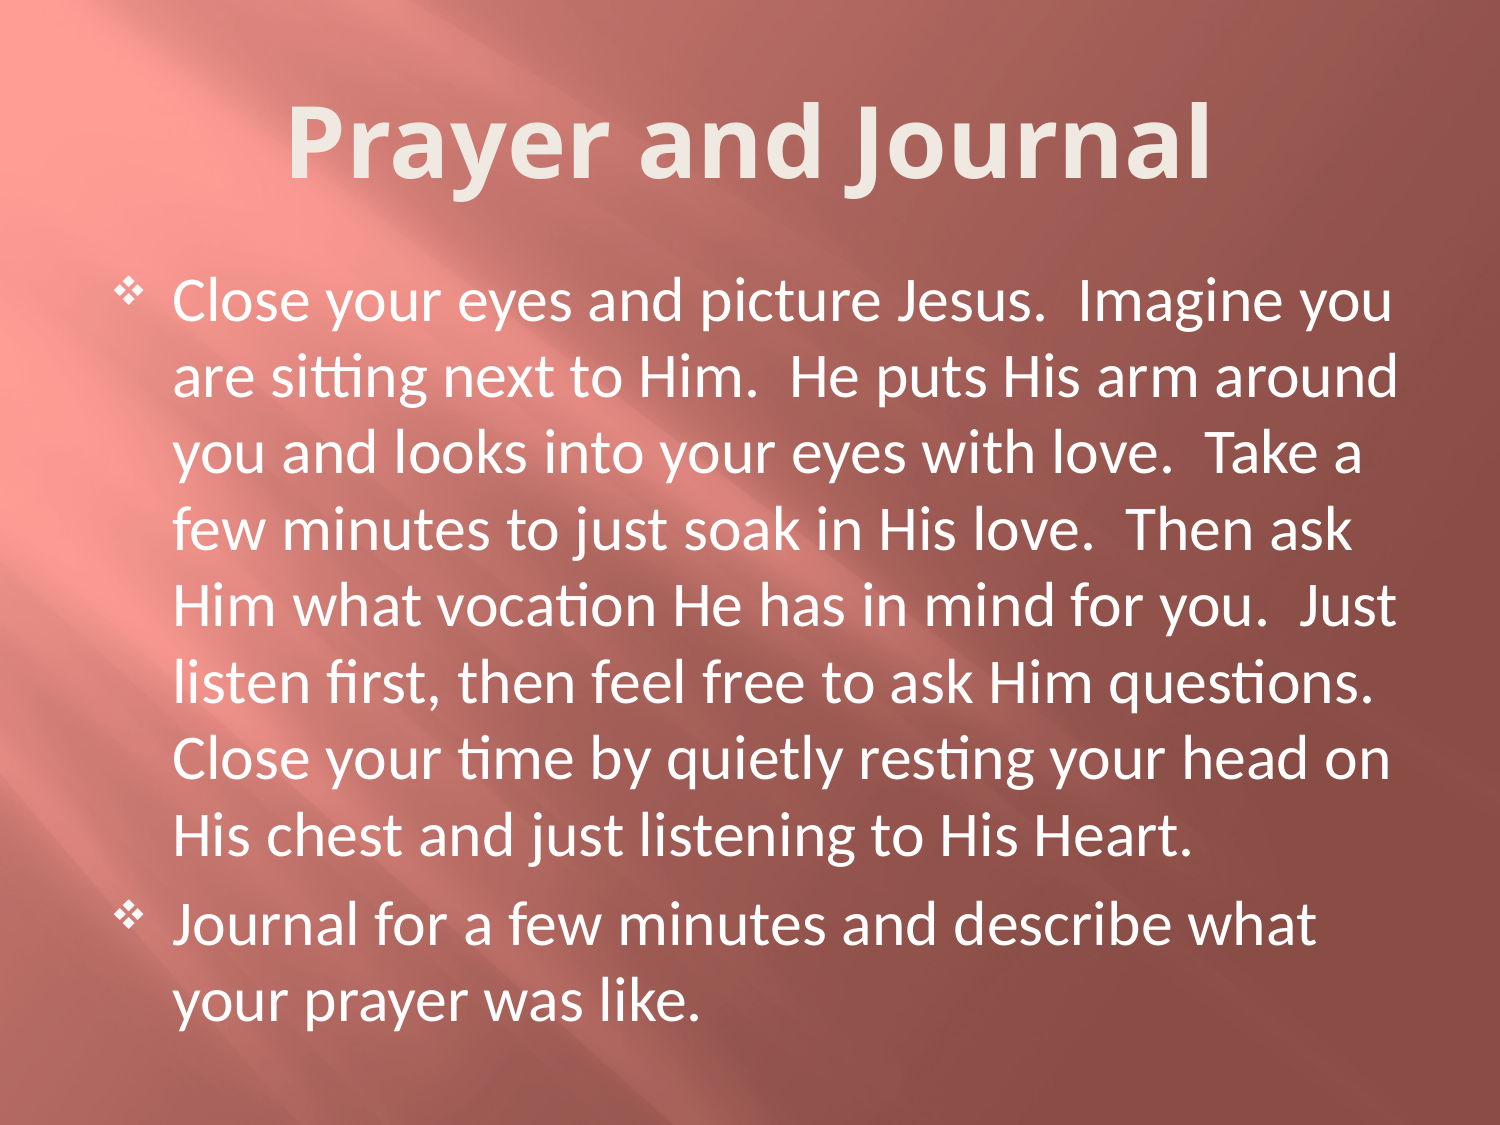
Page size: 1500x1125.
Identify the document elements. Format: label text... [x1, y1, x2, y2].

list Close your eyes and picture Jesus. Imagine you are sitting next to Him. He puts His arm around you and looks into your eyes with love. Take a few minutes to just soak in His love. Then ask Him what vocation He has in mind for you. Just listen first, then feel free to ask Him questions. Close your time by quietly resting your head on His chest and just listening to His Heart. Journal for a few minutes and describe what your prayer was like. [75, 249, 1425, 1075]
title Prayer and Journal [75, 45, 1425, 233]
